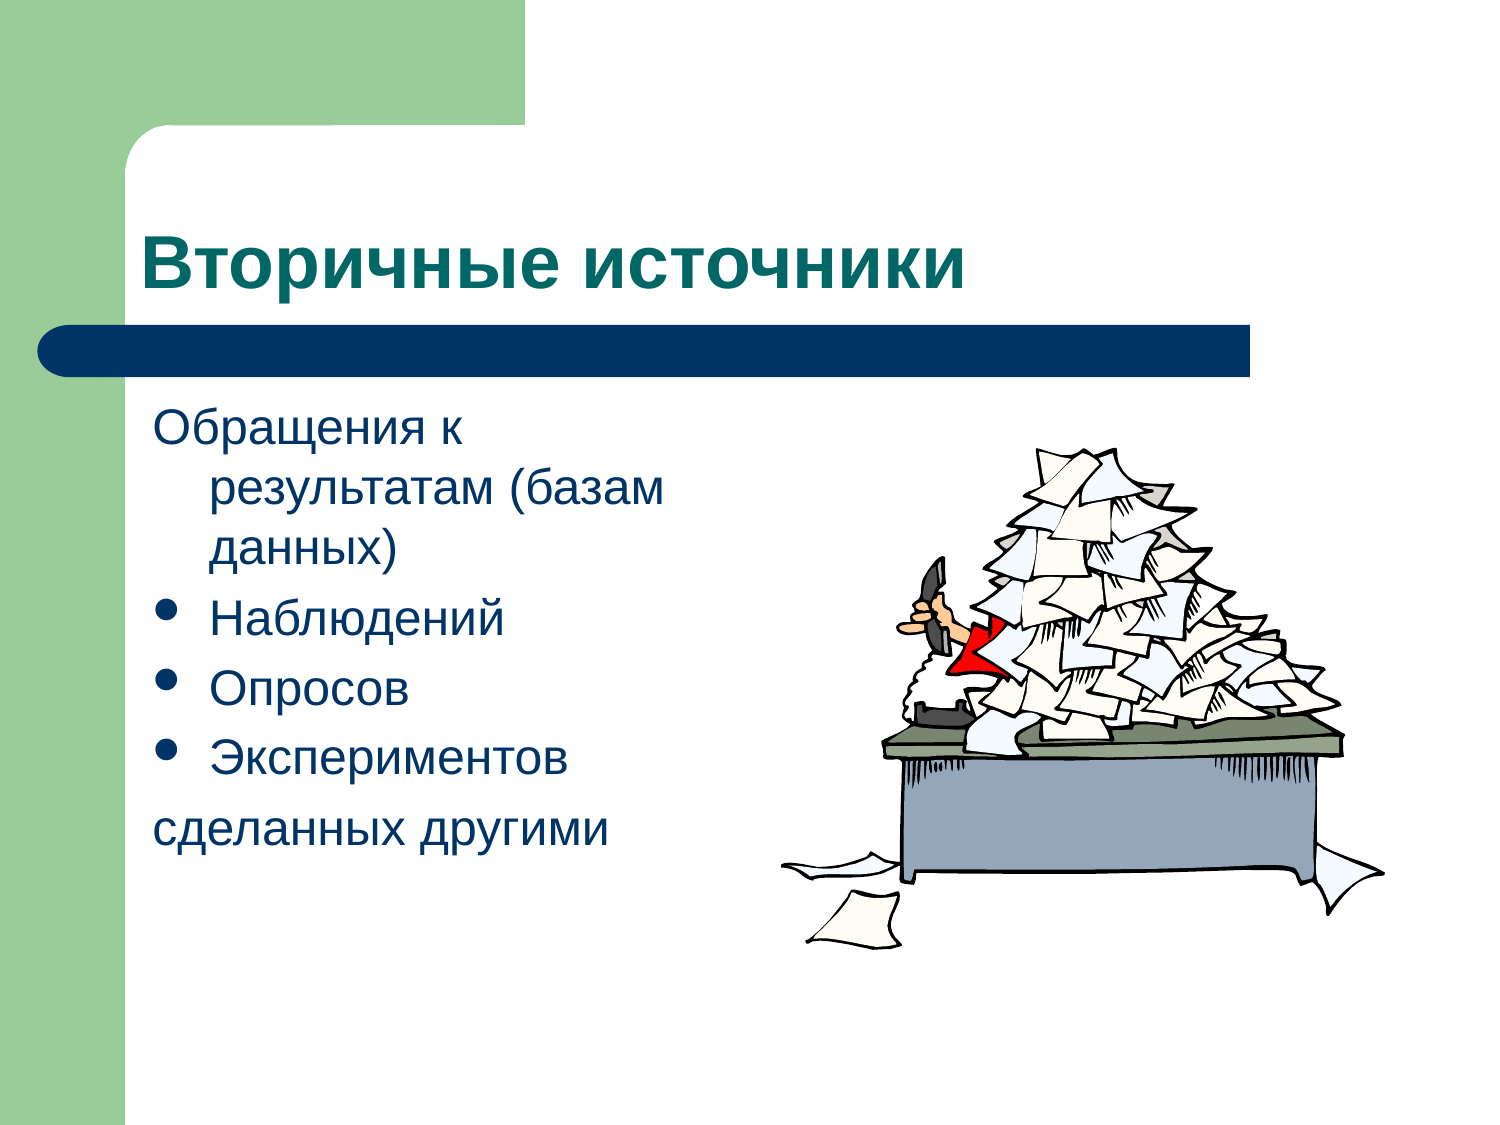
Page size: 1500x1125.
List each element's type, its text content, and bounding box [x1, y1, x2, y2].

list Обращения к результатам (базам данных) Наблюдений Опросов Экспериментов сделанных другими [137, 387, 757, 999]
title Вторичные источники [124, 124, 1426, 313]
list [780, 436, 1400, 950]
